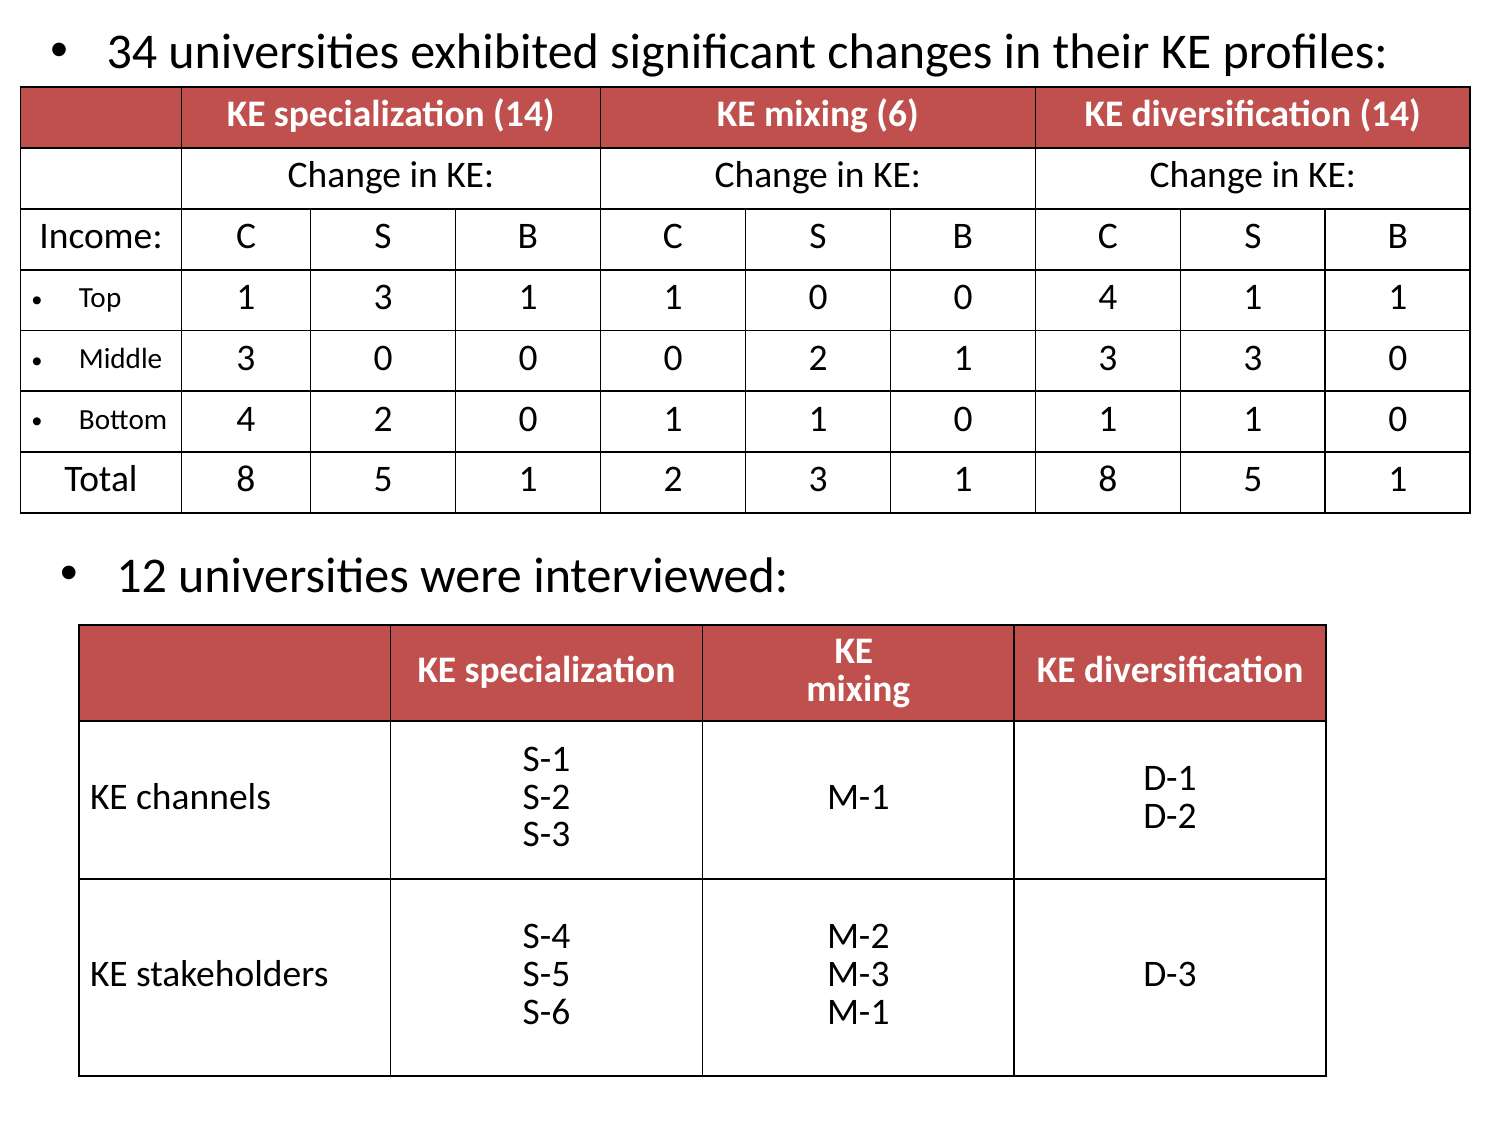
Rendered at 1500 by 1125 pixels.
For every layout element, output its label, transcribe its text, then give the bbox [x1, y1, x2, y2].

table_cell 0 [1326, 331, 1469, 390]
table_cell 8 [182, 453, 310, 512]
table_cell C [182, 210, 310, 269]
table_header [80, 626, 390, 720]
table_cell C [1036, 210, 1180, 269]
table_cell 0 [1326, 392, 1469, 451]
table_cell M-1 [703, 722, 1013, 878]
table_cell 3 [1181, 331, 1324, 390]
table_cell 0 [456, 392, 600, 451]
table_cell 0 [746, 271, 890, 330]
text_box 34 universities exhibited significant changes in their KE profiles: [35, 11, 1404, 87]
table_cell 0 [456, 331, 600, 390]
table_cell [21, 149, 181, 208]
table_header KE mixing (6) [601, 88, 1035, 147]
table_cell 0 [311, 331, 455, 390]
table_cell B [1326, 210, 1469, 269]
table_cell 8 [1036, 453, 1180, 512]
table_cell S-4 S-5 S-6 [391, 880, 702, 1075]
table_header KE diversification [1015, 626, 1325, 720]
table_cell 1 [1036, 392, 1180, 451]
table_cell Total [21, 453, 181, 512]
table_cell Middle [21, 331, 181, 390]
table_cell 1 [1326, 453, 1469, 512]
table_cell 1 [1326, 271, 1469, 330]
table_cell 2 [746, 331, 890, 390]
table_cell 2 [601, 453, 745, 512]
table_cell 1 [1181, 392, 1324, 451]
table_cell 1 [456, 453, 600, 512]
table_cell 5 [311, 453, 455, 512]
table_cell 3 [182, 331, 310, 390]
table_cell 1 [601, 392, 745, 451]
table_cell KE channels [80, 722, 390, 878]
table_cell B [891, 210, 1035, 269]
table_cell 4 [182, 392, 310, 451]
table_cell 1 [182, 271, 310, 330]
table_cell KE stakeholders [80, 880, 390, 1075]
table_cell 3 [1036, 331, 1180, 390]
table_cell 2 [311, 392, 455, 451]
table_cell Change in KE: [601, 149, 1035, 208]
table_cell M-2 M-3 M-1 [703, 880, 1013, 1075]
table_cell 1 [1181, 271, 1324, 330]
table_cell 5 [1181, 453, 1324, 512]
table_cell Change in KE: [182, 149, 600, 208]
table_cell S [311, 210, 455, 269]
table_cell 0 [601, 331, 745, 390]
table_cell Top [21, 271, 181, 330]
table_header KE mixing [703, 626, 1013, 720]
table_cell 0 [891, 271, 1035, 330]
table_cell 1 [601, 271, 745, 330]
table_cell 3 [746, 453, 890, 512]
table_cell D-1 D-2 [1015, 722, 1325, 878]
table_header KE specialization (14) [182, 88, 600, 147]
table_cell S [1181, 210, 1324, 269]
table_cell Change in KE: [1036, 149, 1469, 208]
table_cell Income: [21, 210, 181, 269]
table_cell Bottom [21, 392, 181, 451]
table_cell 1 [891, 331, 1035, 390]
table_cell 4 [1036, 271, 1180, 330]
table_cell D-3 [1015, 880, 1325, 1075]
table_header [21, 88, 181, 147]
table_header KE diversification (14) [1036, 88, 1469, 147]
table_header KE specialization [391, 626, 702, 720]
table_cell S [746, 210, 890, 269]
table_cell B [456, 210, 600, 269]
text_box 12 universities were interviewed: [45, 534, 804, 610]
table_cell 3 [311, 271, 455, 330]
table_cell 1 [891, 453, 1035, 512]
table_cell C [601, 210, 745, 269]
table_cell 1 [456, 271, 600, 330]
table_cell S-1 S-2 S-3 [391, 722, 702, 878]
table_cell 0 [891, 392, 1035, 451]
table_cell 1 [746, 392, 890, 451]
